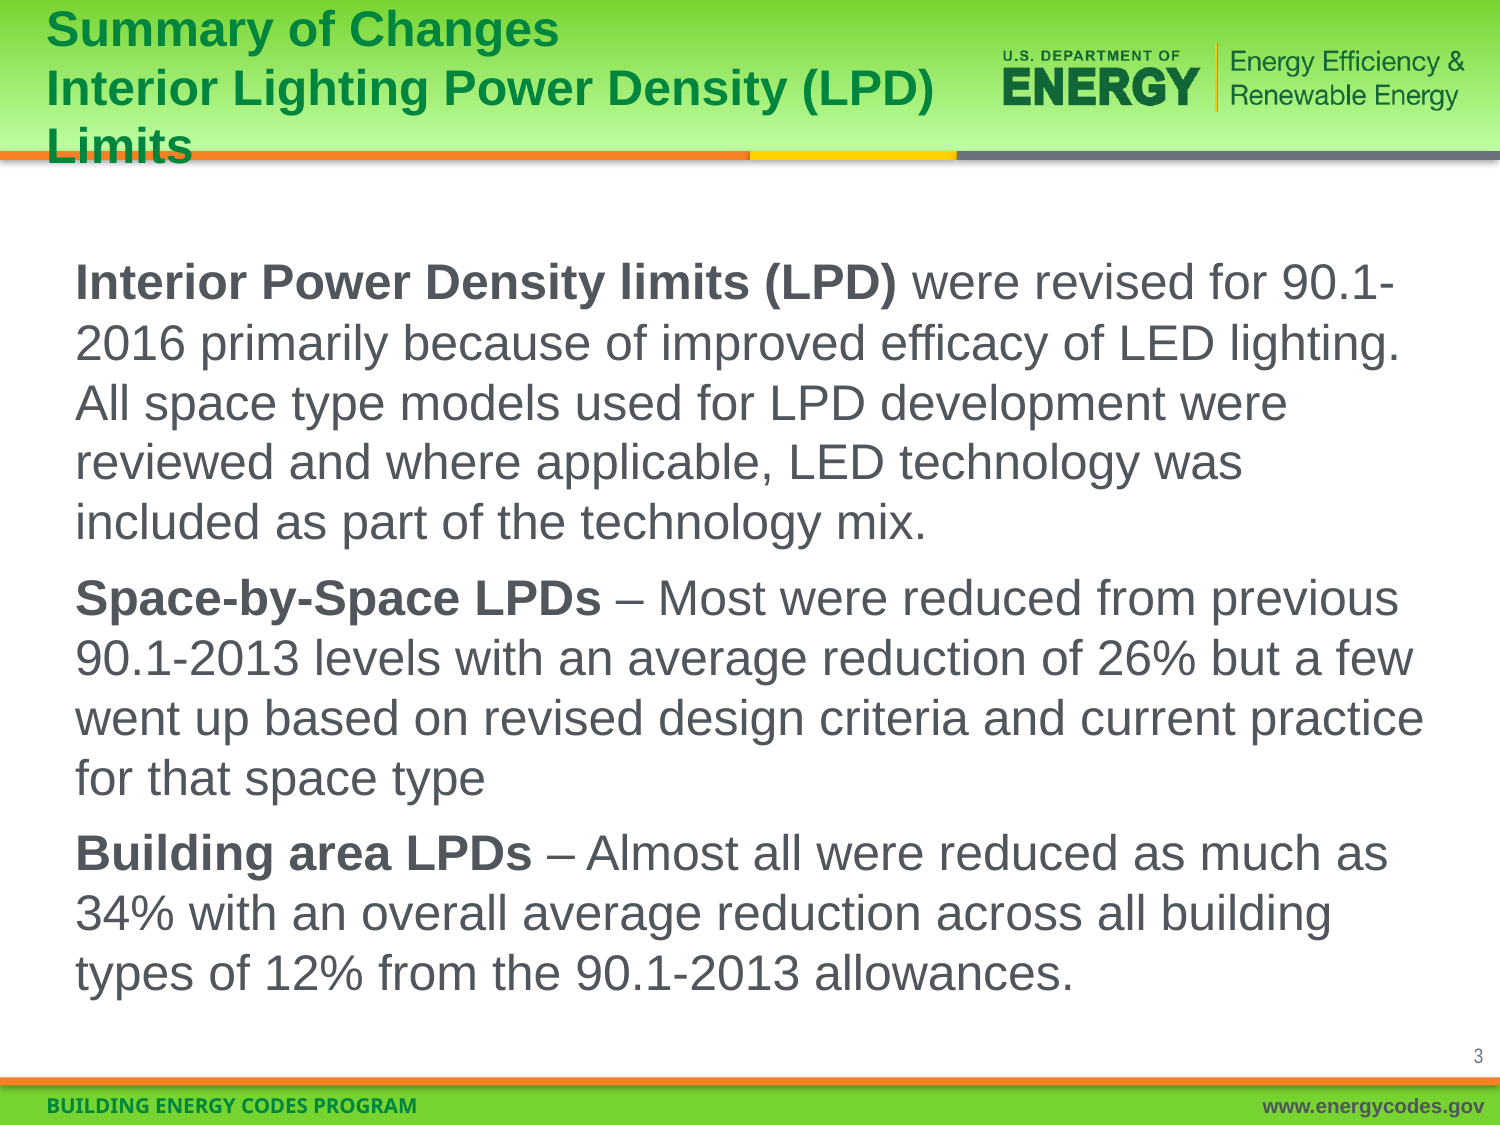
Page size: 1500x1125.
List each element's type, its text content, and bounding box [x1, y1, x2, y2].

title Summary of Changes Interior Lighting Power Density (LPD) Limits [31, 0, 1357, 175]
text_box Interior Power Density limits (LPD) were revised for 90.1-2016 primarily because of improved efficacy of LED lighting. All space type models used for LPD development were reviewed and where applicable, LED technology was included as part of the technology mix. Space-by-Space LPDs – Most were reduced from previous 90.1-2013 levels with an average reduction of 26% but a few went up based on revised design criteria and current practice for that space type Building area LPDs – Almost all were reduced as much as 34% with an overall average reduction across all building types of 12% from the 90.1-2013 allowances. [74, 249, 1438, 1050]
